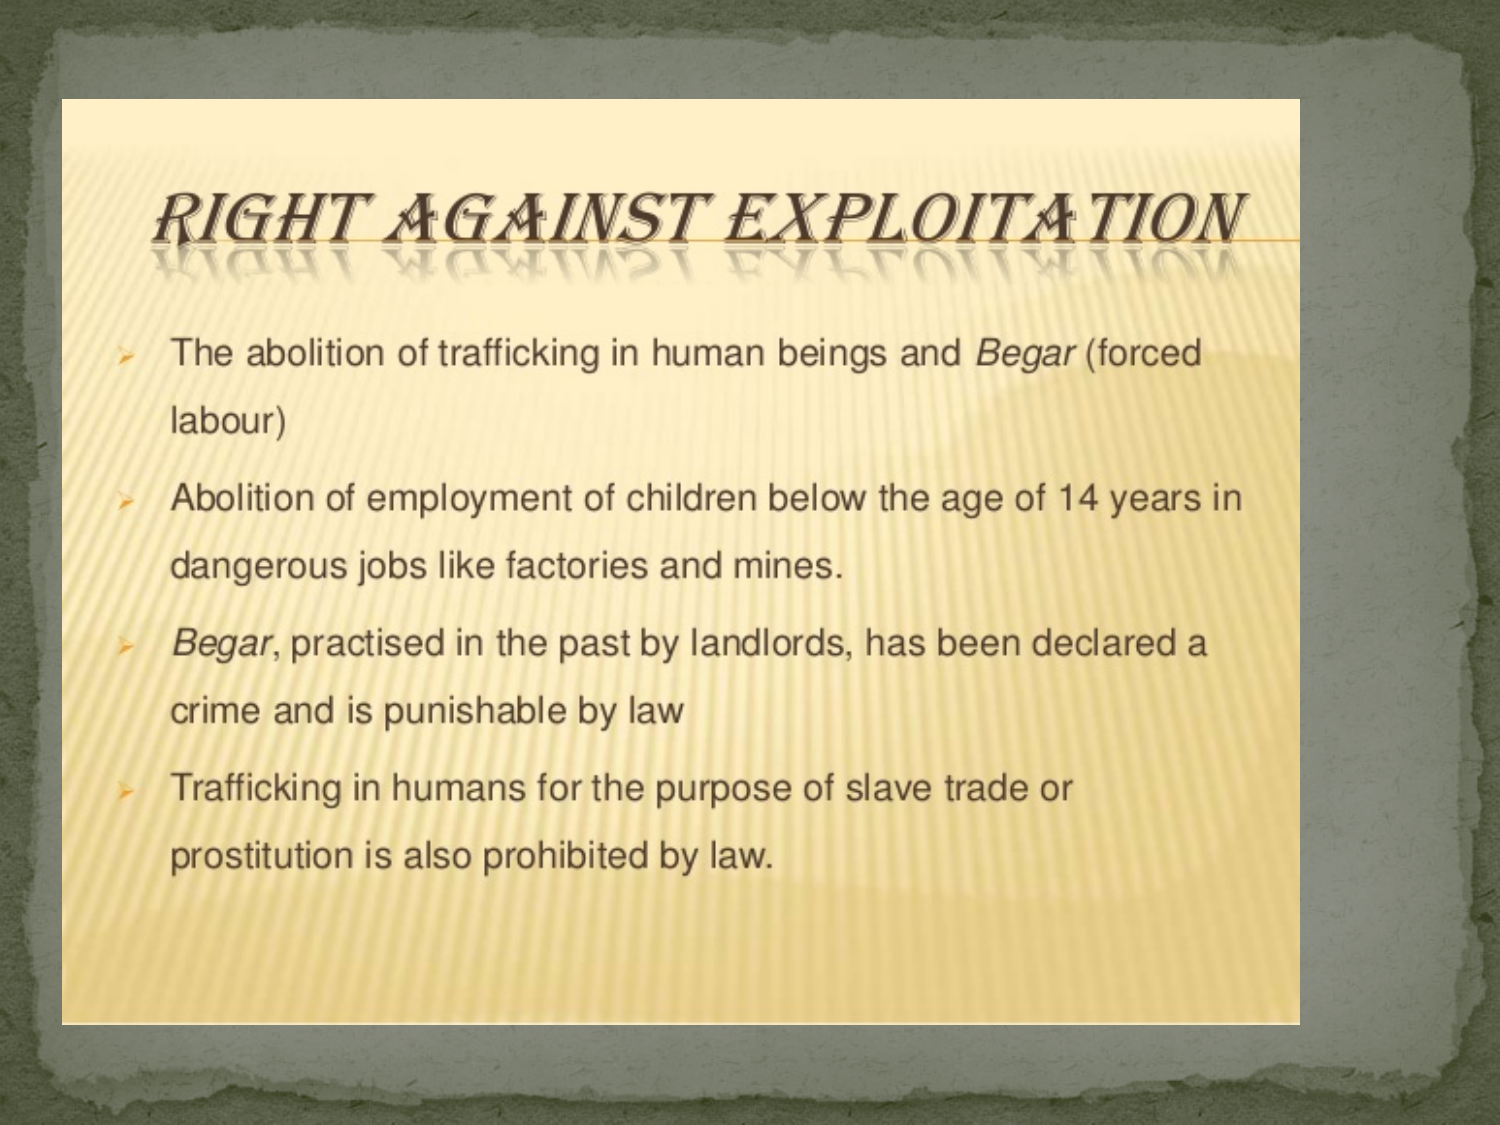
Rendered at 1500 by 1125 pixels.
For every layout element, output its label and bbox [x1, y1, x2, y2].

picture [62, 99, 1300, 1025]
